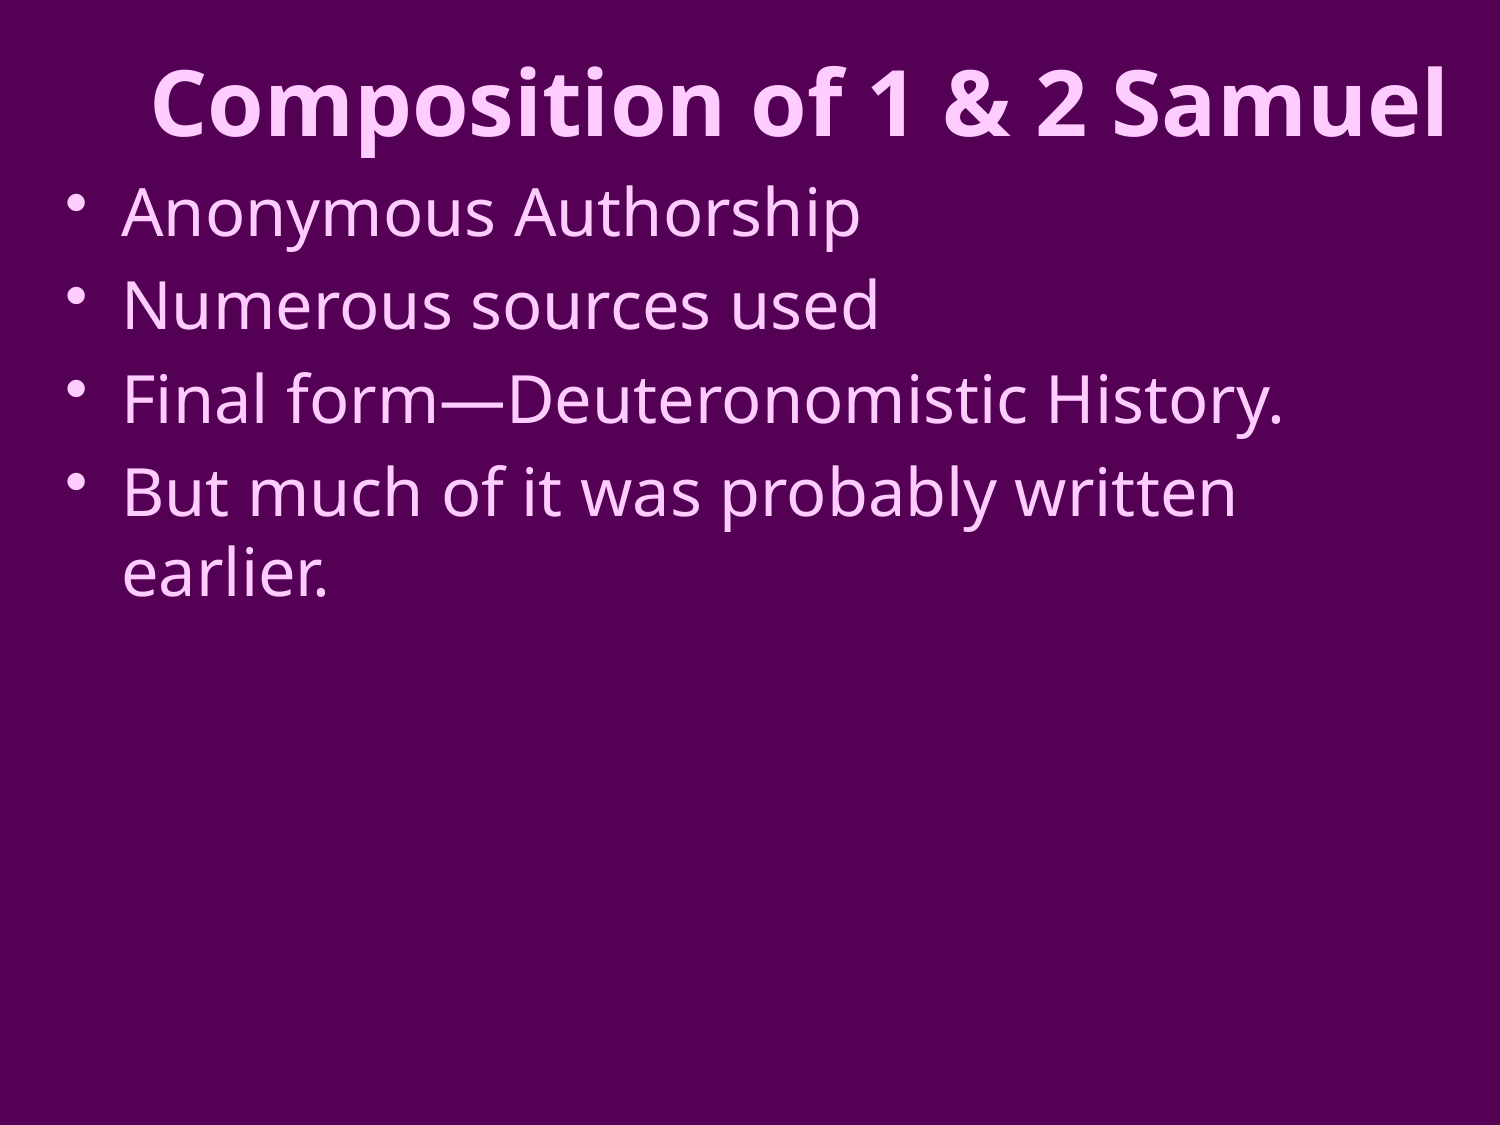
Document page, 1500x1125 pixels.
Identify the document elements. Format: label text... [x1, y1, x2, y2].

list Anonymous Authorship Numerous sources used Final form—Deuteronomistic History. But much of it was probably written earlier. [50, 162, 1438, 1000]
title Composition of 1 & 2 Samuel [125, 37, 1475, 163]
